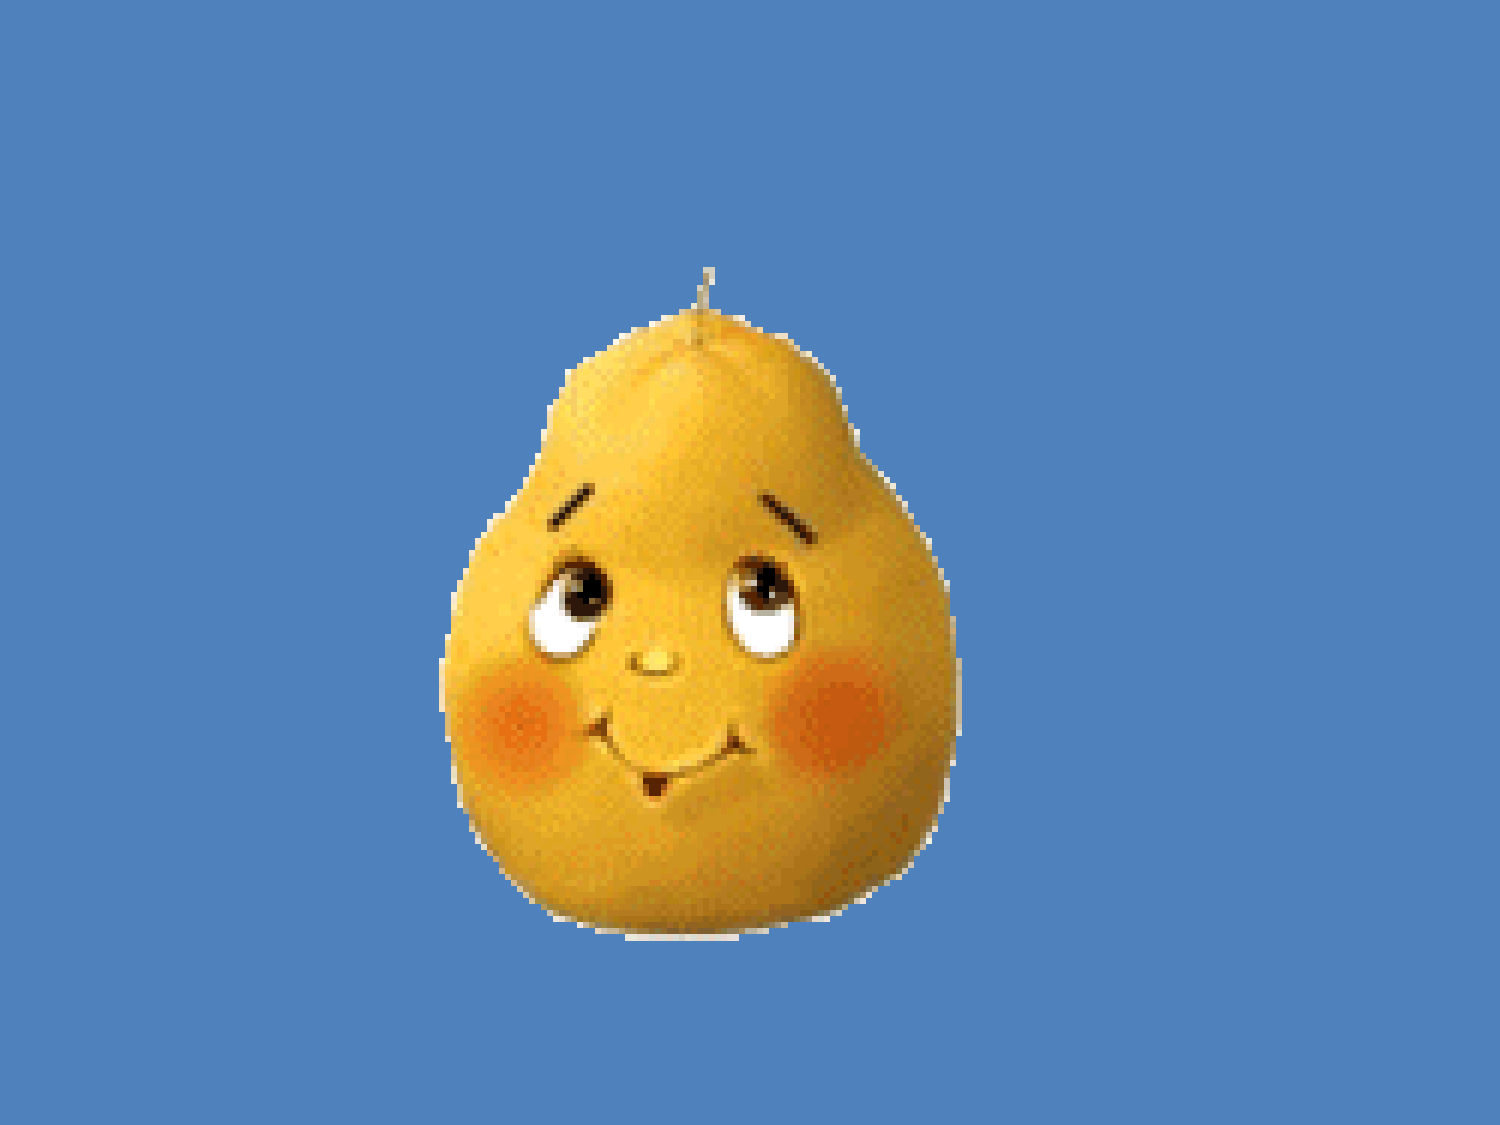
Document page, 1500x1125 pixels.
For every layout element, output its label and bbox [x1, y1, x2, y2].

list [433, 116, 1137, 941]
